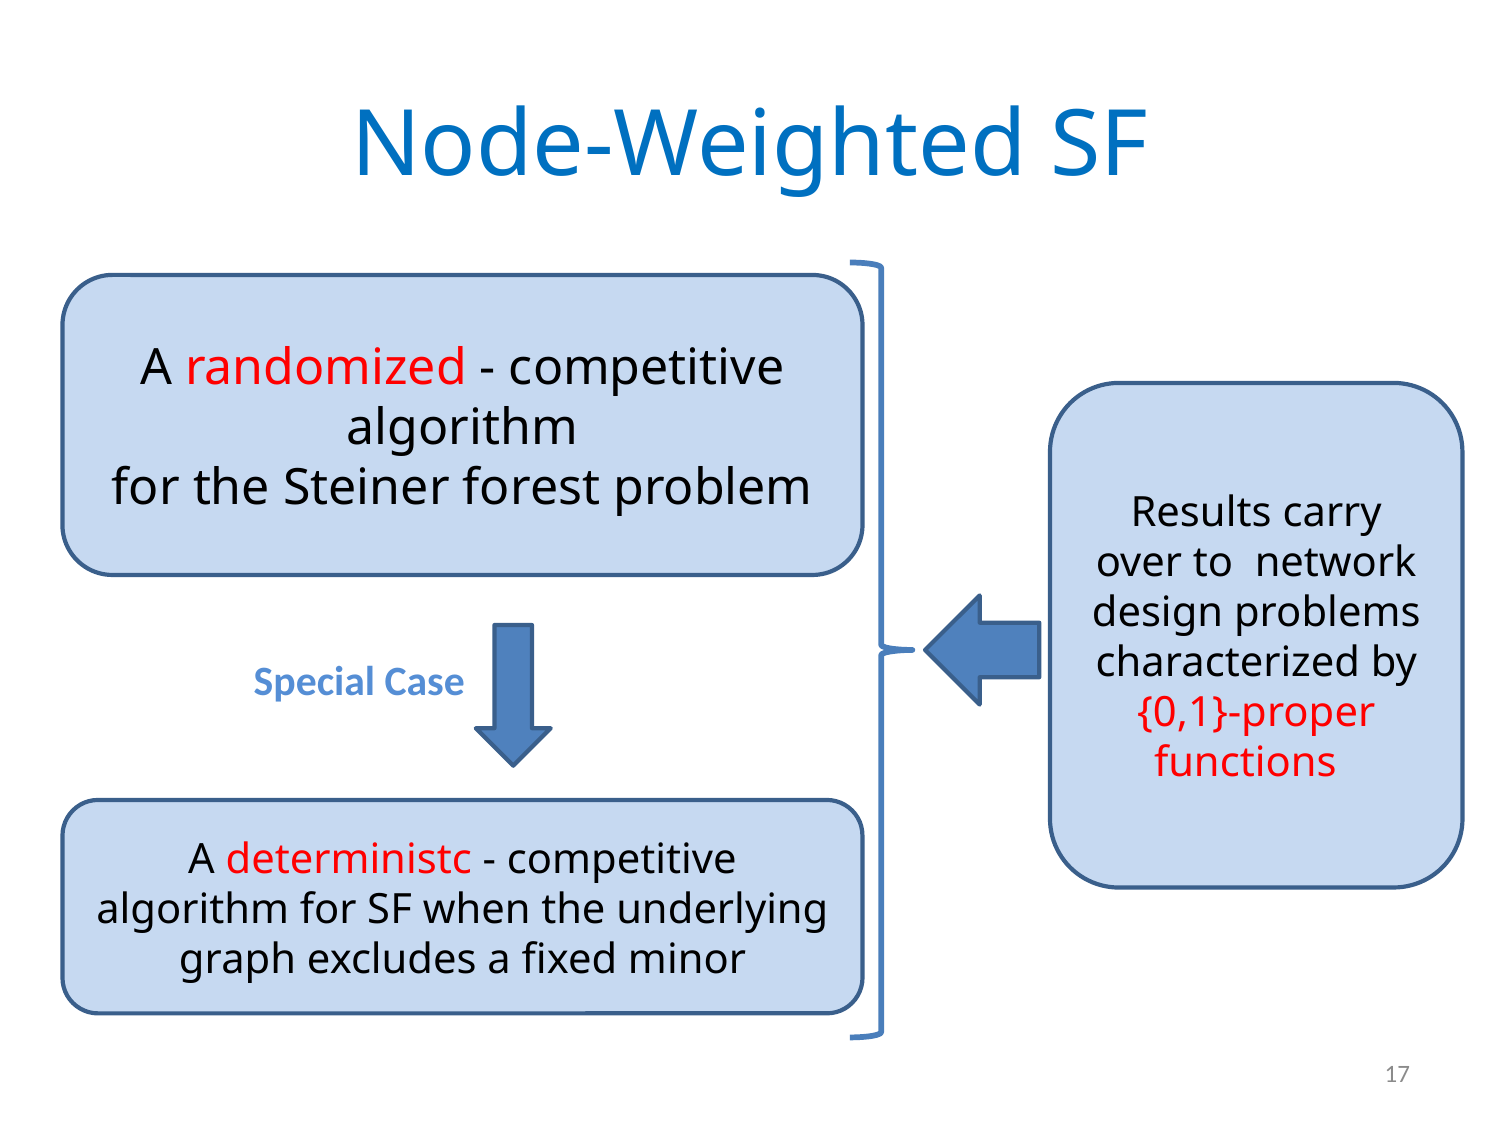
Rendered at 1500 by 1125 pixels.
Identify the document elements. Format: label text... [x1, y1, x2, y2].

text_box [922, 593, 1042, 707]
slide_number 17 [1074, 1042, 1425, 1103]
text_box Special Case [238, 646, 481, 712]
text_box [849, 261, 914, 1039]
text_box Results carry over to network design problems characterized by {0,1}-proper functions [1047, 380, 1465, 890]
title Node-Weighted SF [75, 45, 1425, 233]
text_box [473, 622, 553, 768]
